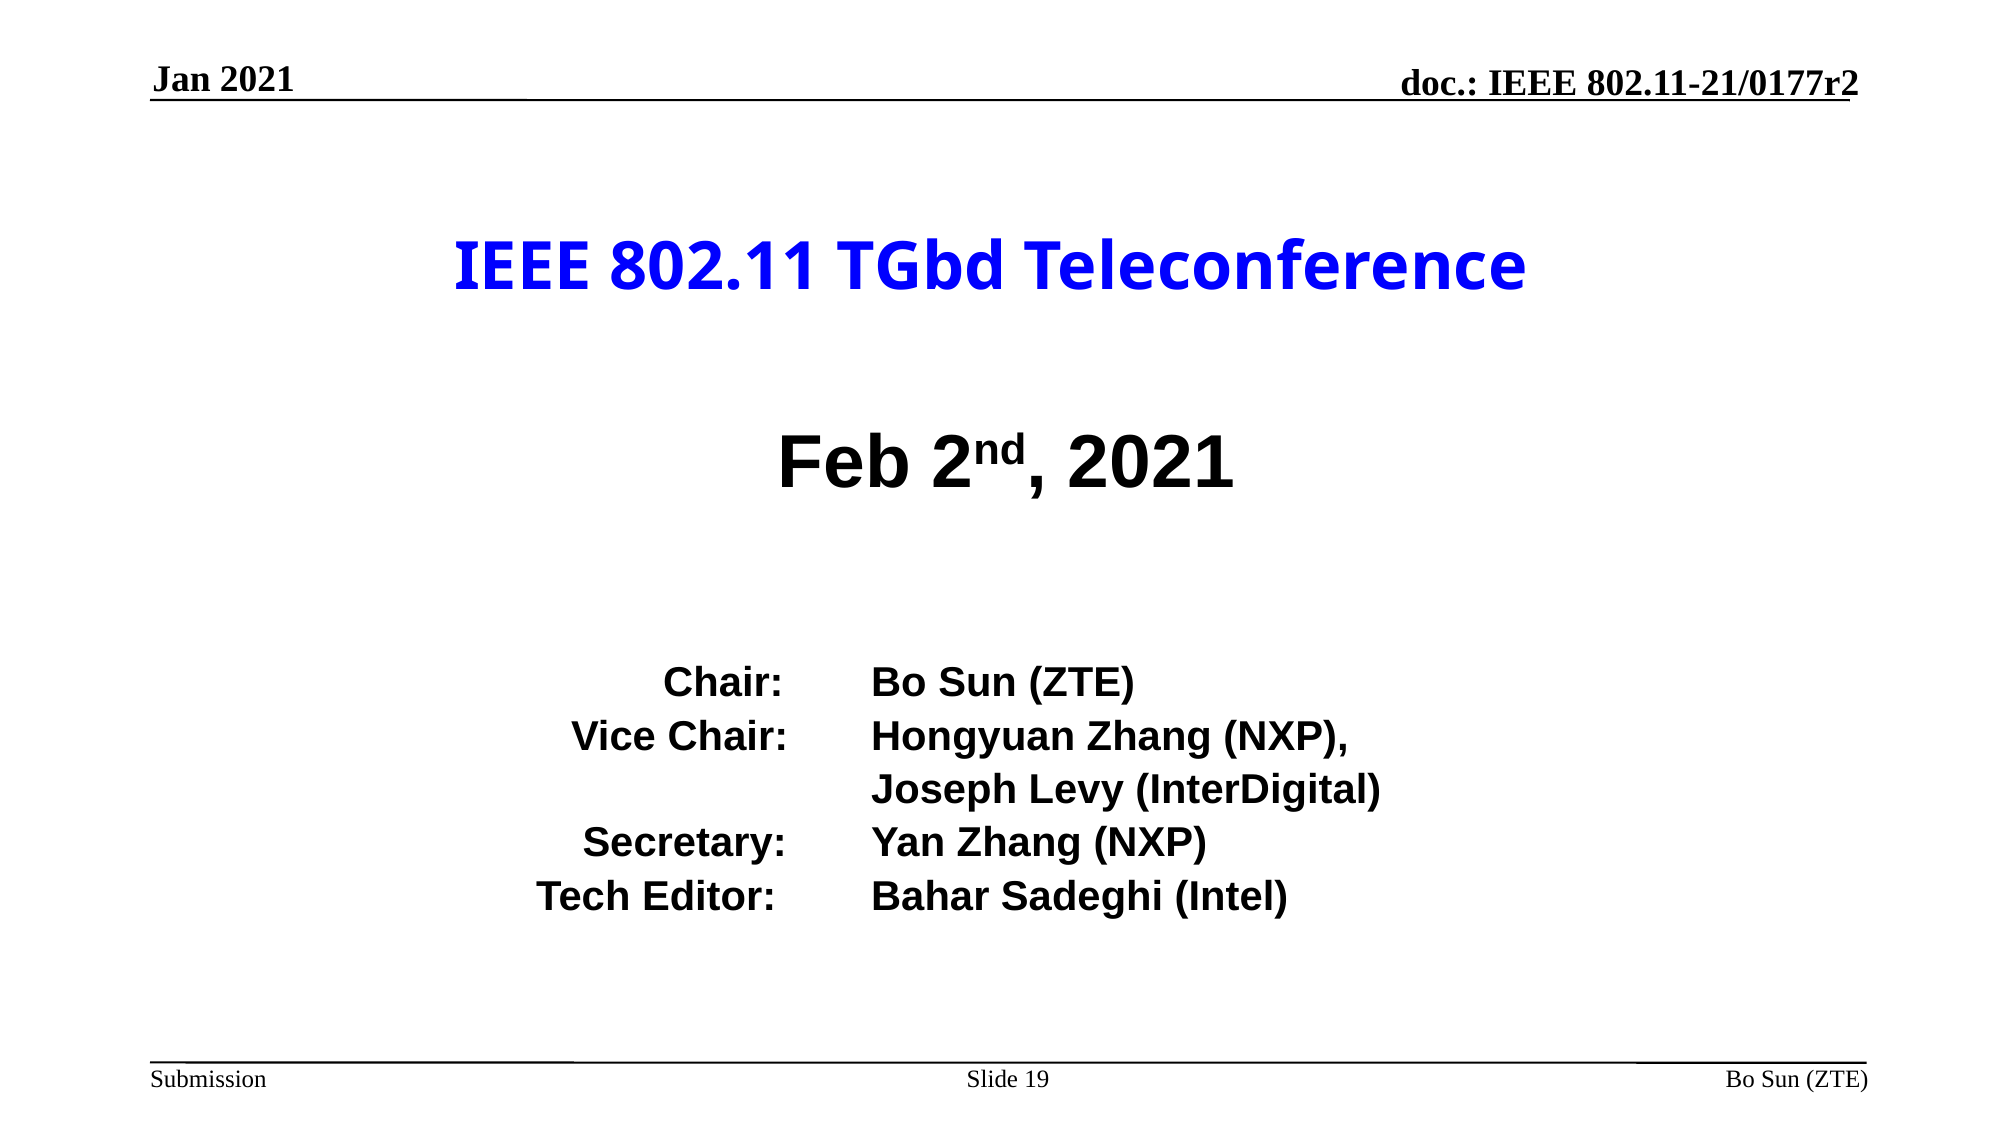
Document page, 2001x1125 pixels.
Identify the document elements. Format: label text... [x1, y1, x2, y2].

title IEEE 802.11 TGbd Teleconference [287, 112, 1695, 349]
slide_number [152, 54, 563, 100]
text_box Feb 2nd, 2021 Chair: Bo Sun (ZTE) Vice Chair: Hongyuan Zhang (NXP), Joseph Levy (InterDigital) Secretary: Yan Zhang (NXP) Tech Editor: Bahar Sadeghi (Intel) [200, 349, 1813, 1027]
slide_number Slide 19 [949, 1061, 1067, 1123]
footer Bo Sun (ZTE) [1171, 1061, 1869, 1093]
